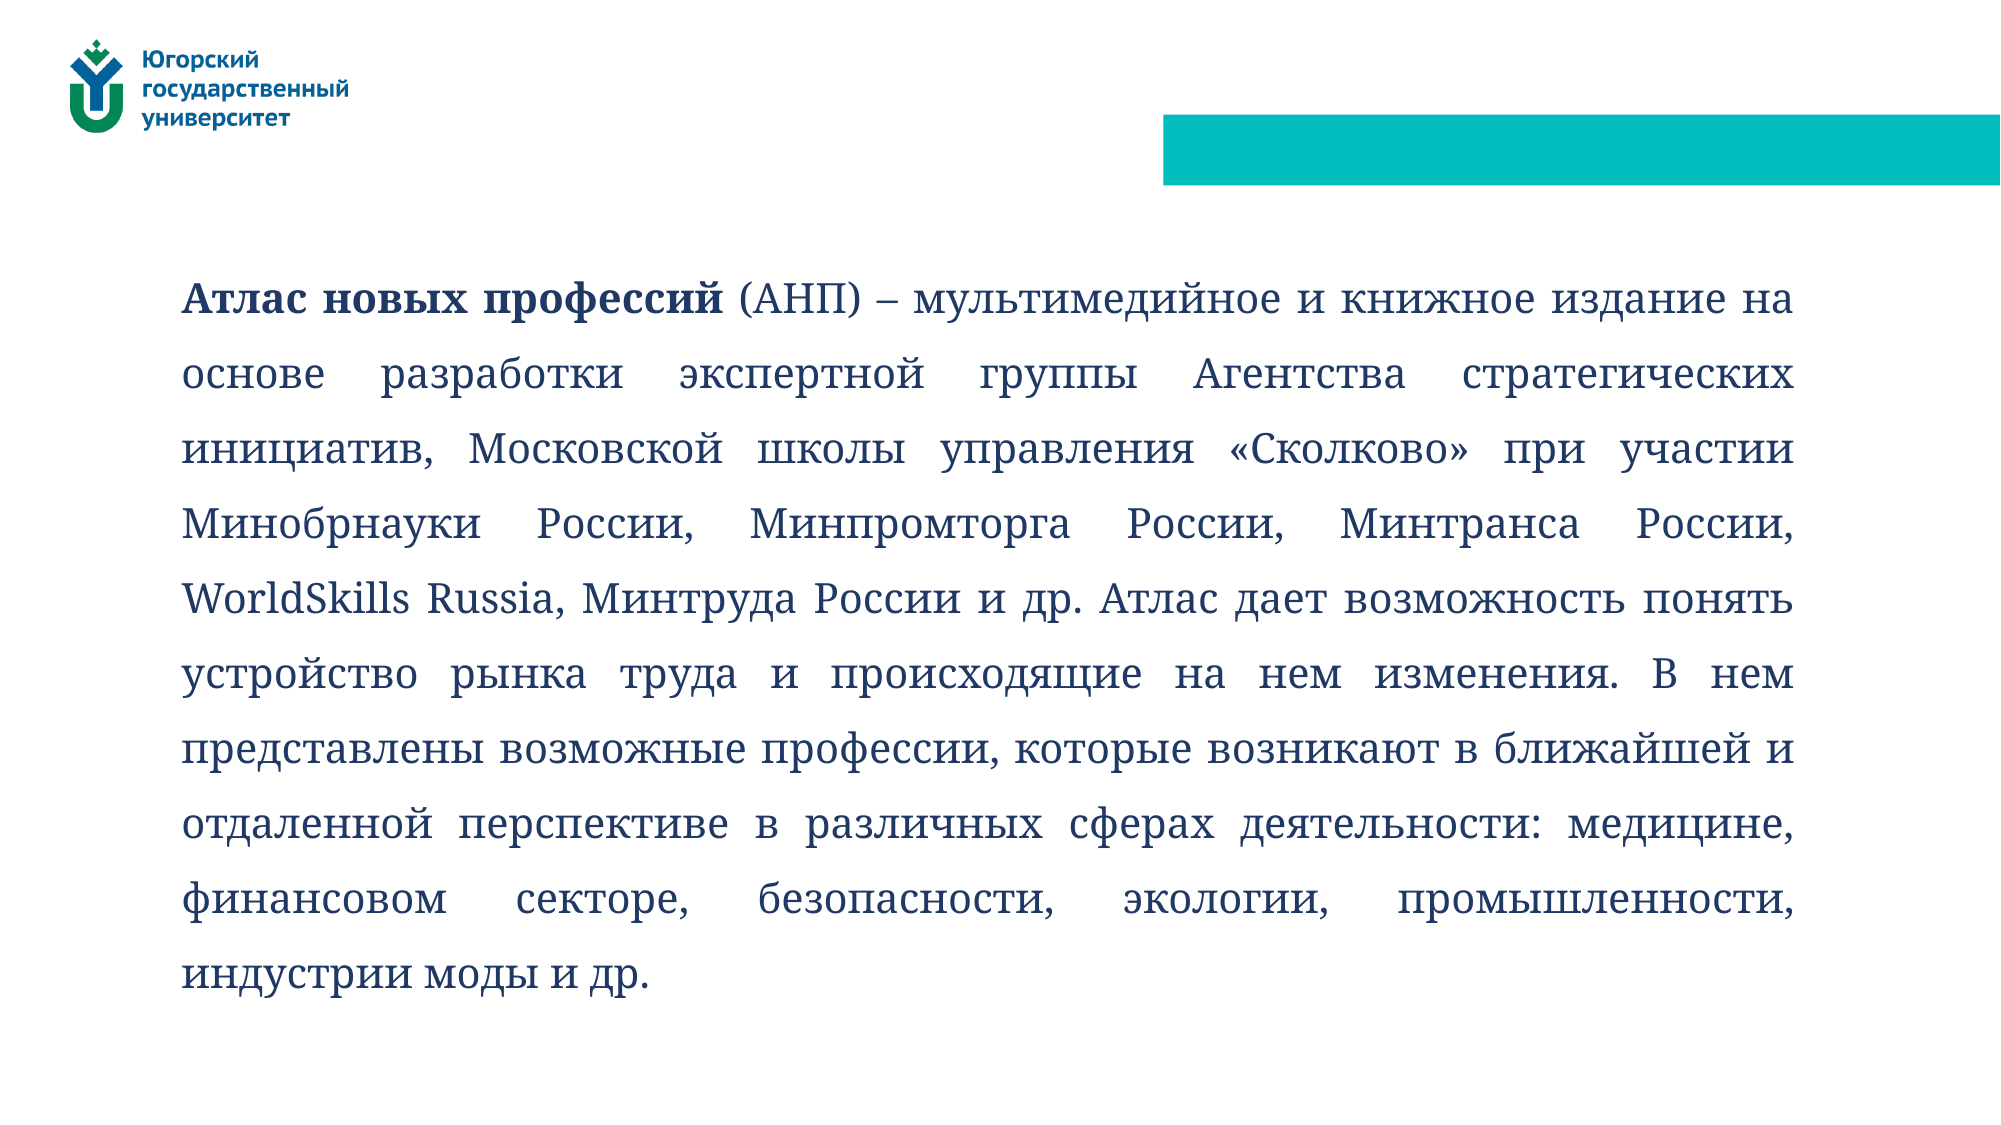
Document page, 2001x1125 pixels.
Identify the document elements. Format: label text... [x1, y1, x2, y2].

picture [70, 39, 348, 133]
text_box [1162, 114, 2000, 186]
text_box Атлас новых профессий (АНП) – мультимедийное и книжное издание на основе разработки экспертной группы Агентства стратегических инициатив, Московской школы управления «Сколково» при участии Минобрнауки России, Минпромторга России, Минтранса России, WorldSkills Russia, Минтруда России и др. Атлас дает возможность понять устройство рынка труда и происходящие на нем изменения. В нем представлены возможные профессии, которые возникают в ближайшей и отдаленной перспективе в различных сферах деятельности: медицине, финансовом секторе, безопасности, экологии, промышленности, индустрии моды и др. [166, 189, 1810, 1080]
